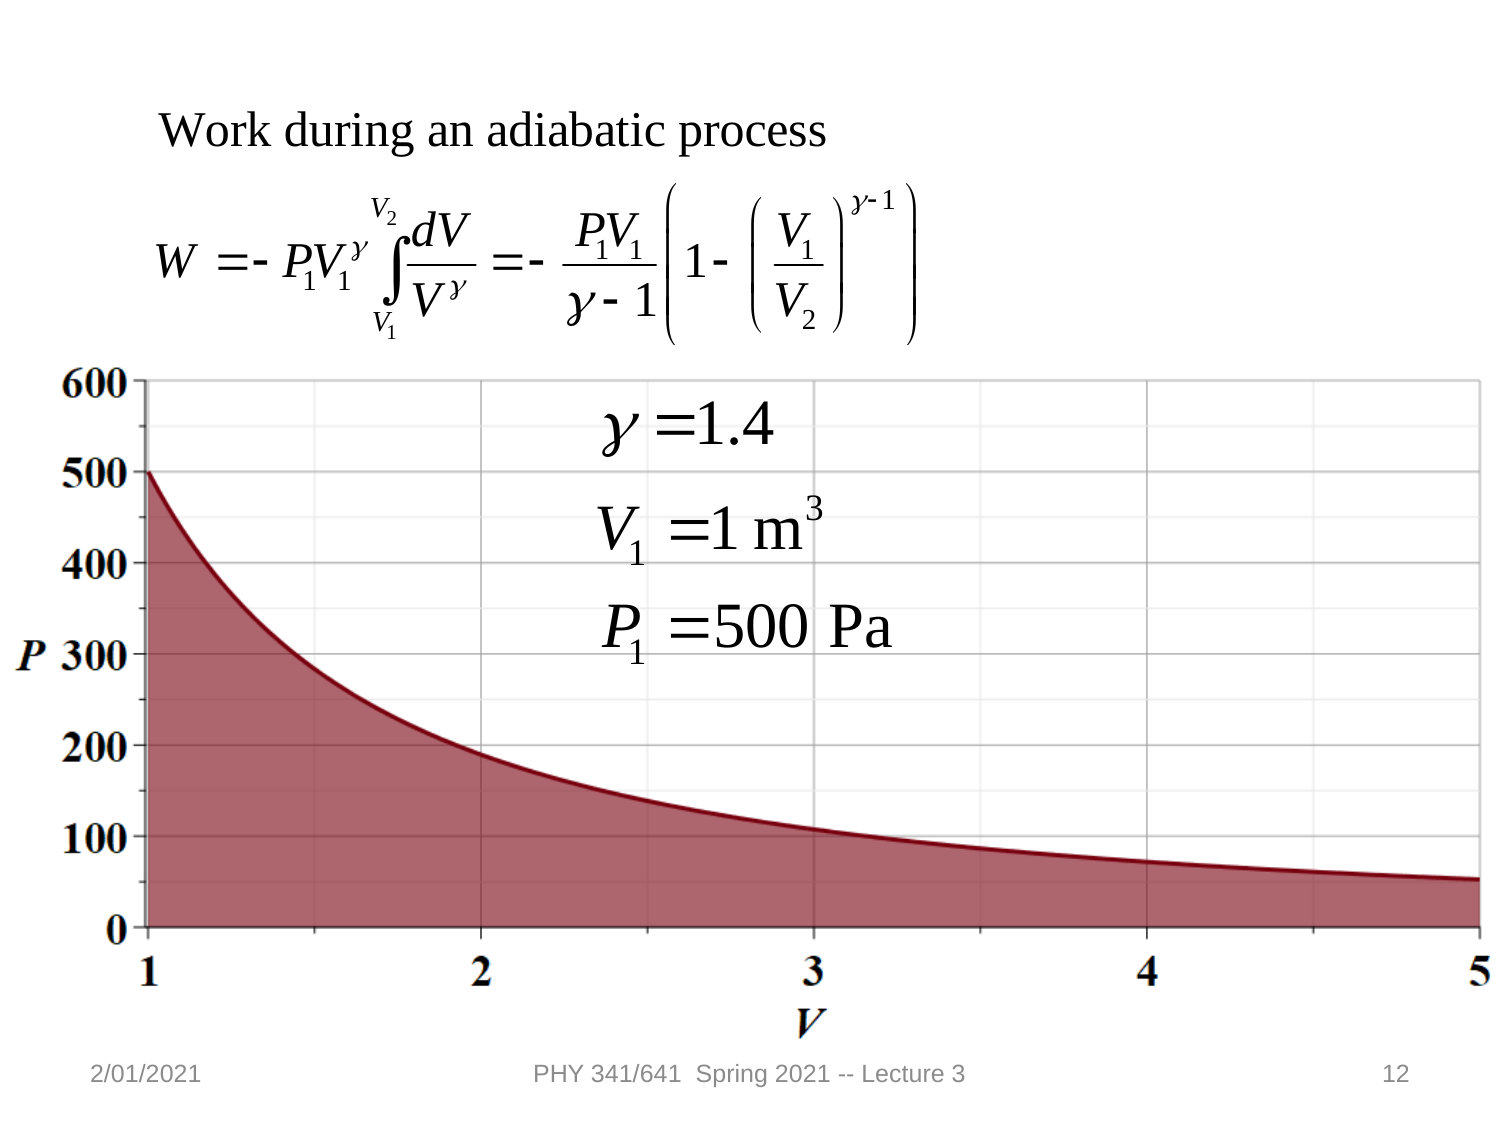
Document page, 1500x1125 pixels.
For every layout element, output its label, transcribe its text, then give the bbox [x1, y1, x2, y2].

slide_number 12 [1074, 1064, 1425, 1103]
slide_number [75, 1064, 425, 1103]
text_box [149, 99, 931, 344]
footer PHY 341/641 Spring 2021 -- Lecture 3 [512, 1064, 988, 1103]
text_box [590, 387, 910, 679]
picture [0, 345, 1500, 1057]
